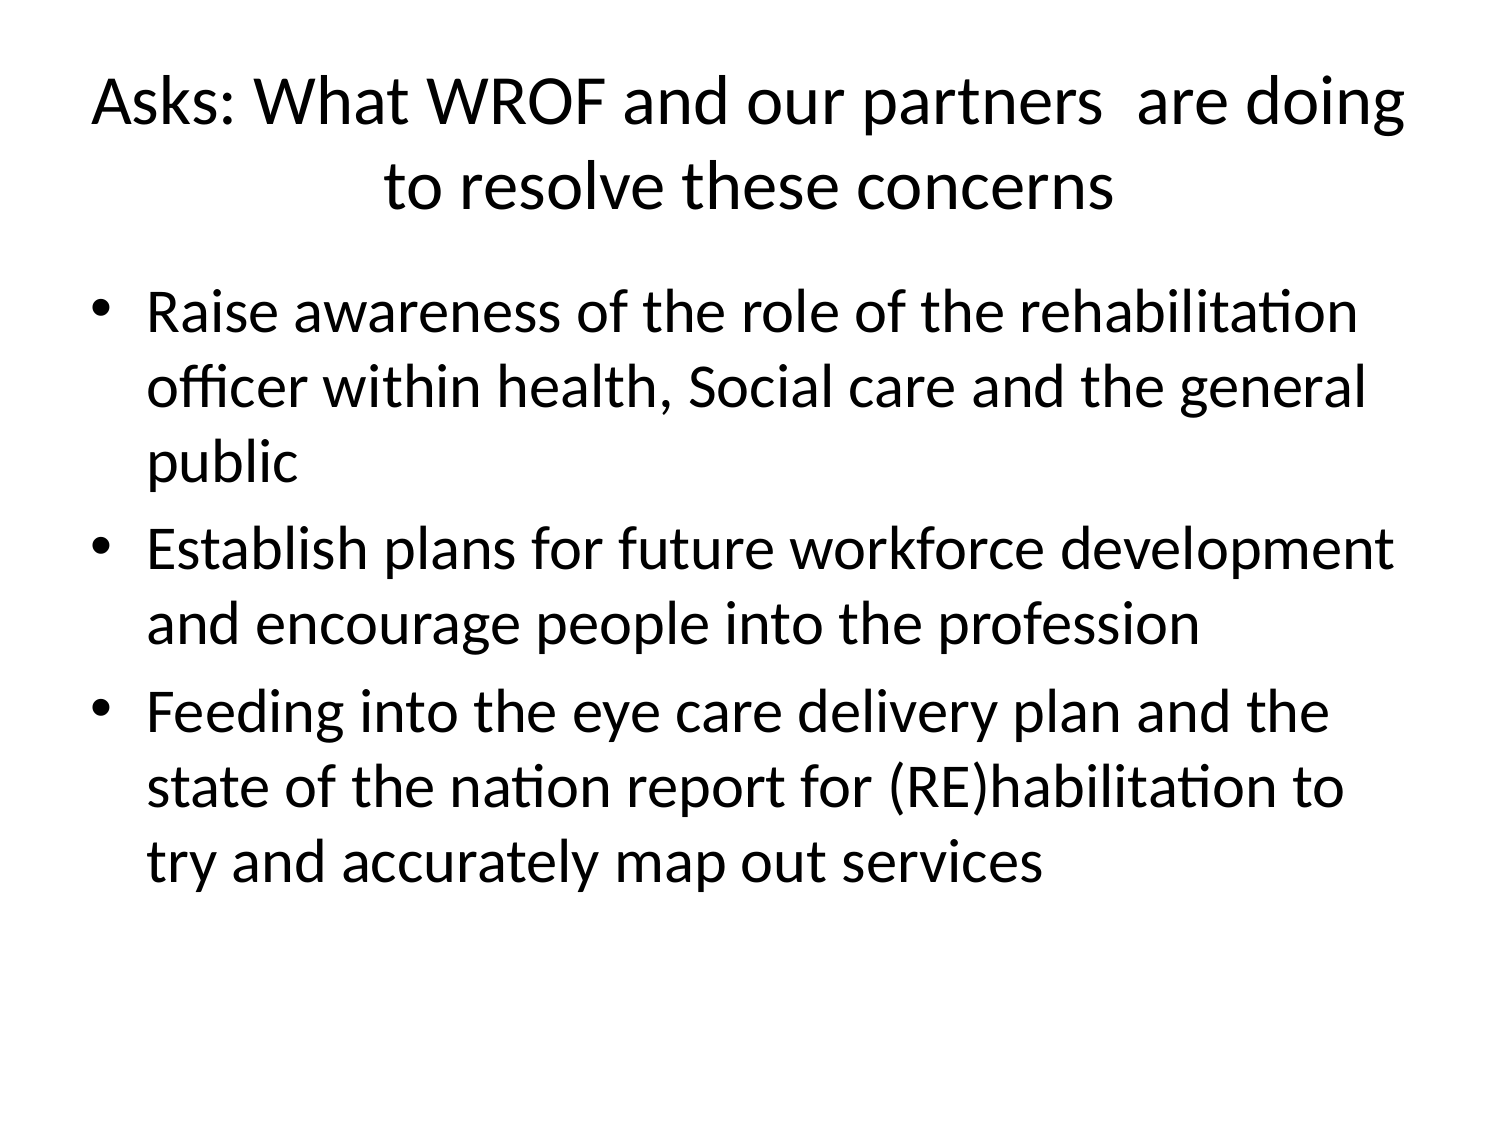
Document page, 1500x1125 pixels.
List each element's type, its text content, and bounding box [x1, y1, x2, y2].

list Raise awareness of the role of the rehabilitation officer within health, Social care and the general public Establish plans for future workforce development and encourage people into the profession Feeding into the eye care delivery plan and the state of the nation report for (RE)habilitation to try and accurately map out services [75, 262, 1425, 1005]
title Asks: What WROF and our partners are doing to resolve these concerns [75, 45, 1425, 233]
